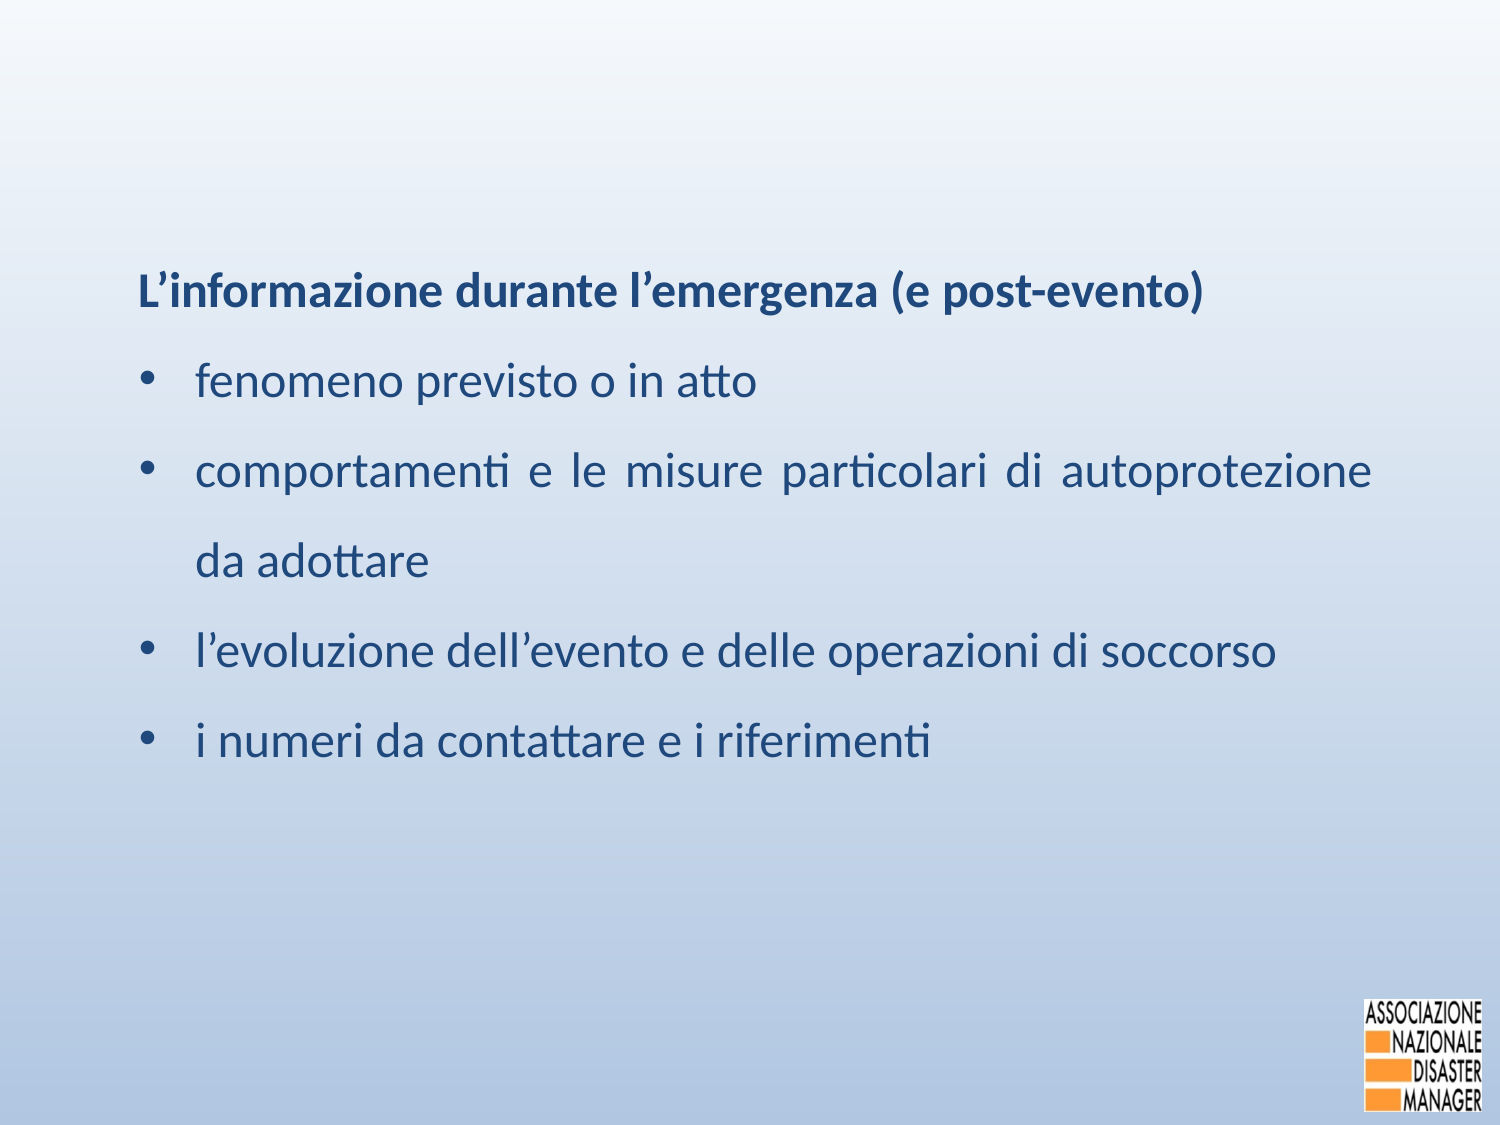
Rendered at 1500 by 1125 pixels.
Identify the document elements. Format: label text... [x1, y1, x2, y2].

text_box L’informazione durante l’emergenza (e post-evento) fenomeno previsto o in atto comportamenti e le misure particolari di autoprotezione da adottare l’evoluzione dell’evento e delle operazioni di soccorso i numeri da contattare e i riferimenti [123, 219, 1388, 775]
picture [1363, 999, 1483, 1112]
